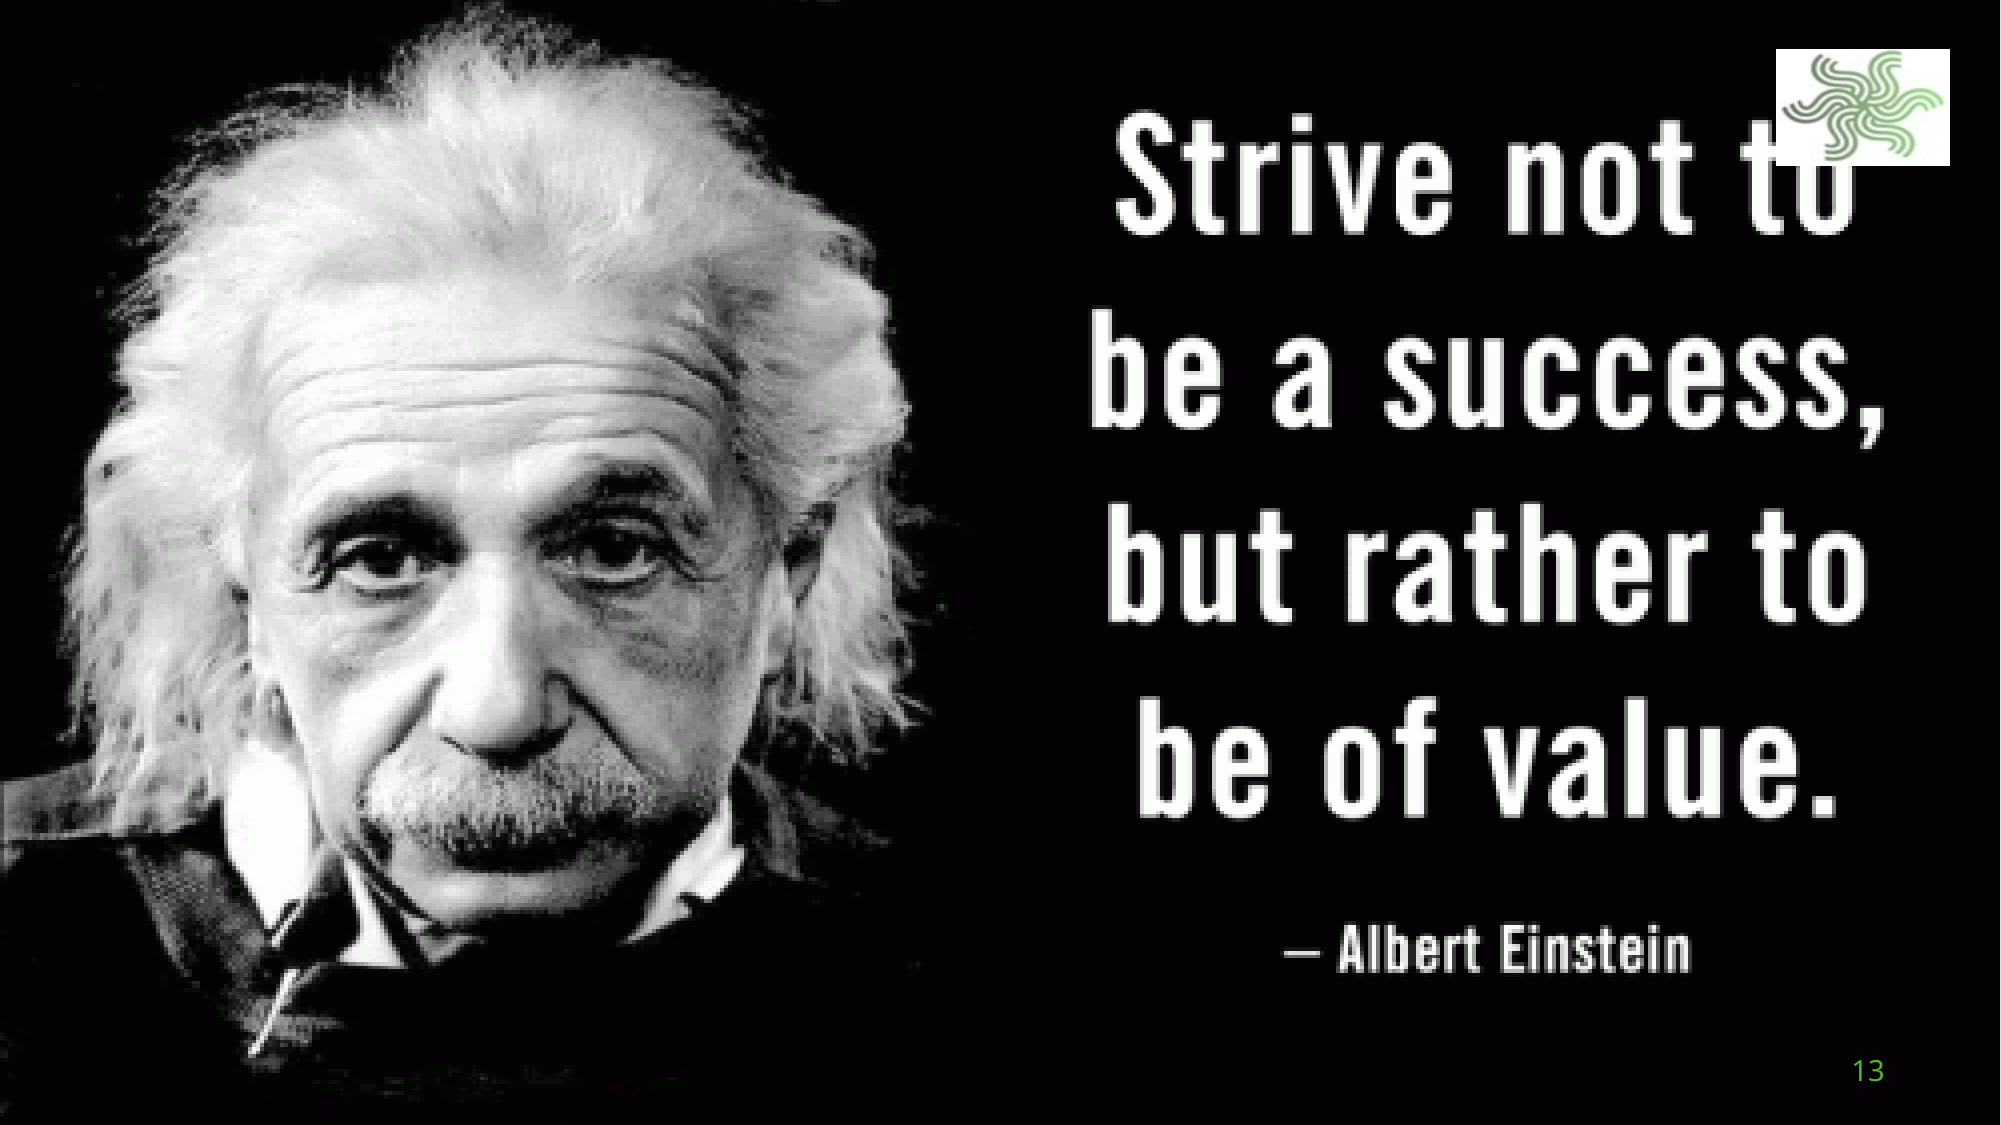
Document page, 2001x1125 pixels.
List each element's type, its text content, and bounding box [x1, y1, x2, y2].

slide_number 13 [1433, 1042, 1900, 1103]
picture [0, 0, 2001, 1125]
